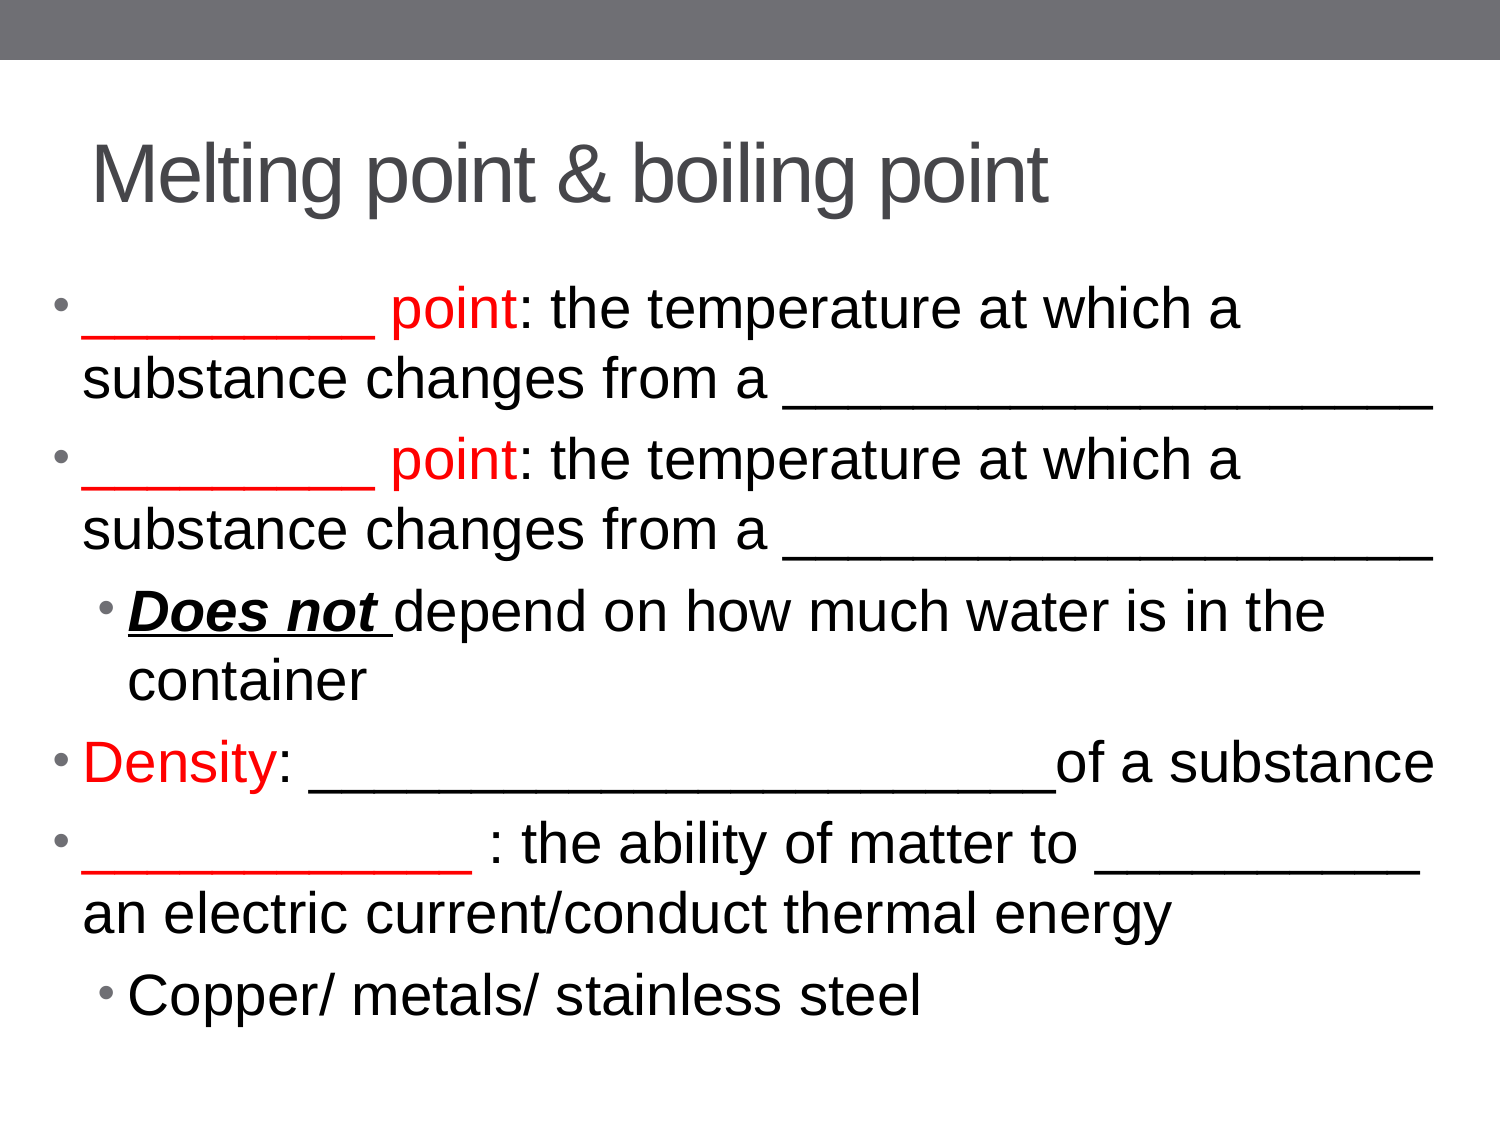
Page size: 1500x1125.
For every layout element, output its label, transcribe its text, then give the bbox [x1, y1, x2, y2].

list _________ point: the temperature at which a substance changes from a ____________________ _________ point: the temperature at which a substance changes from a ____________________ Does not depend on how much water is in the container Density: _______________________of a substance ____________ : the ability of matter to __________ an electric current/conduct thermal energy Copper/ metals/ stainless steel [37, 262, 1473, 1063]
title Melting point & boiling point [75, 87, 1425, 250]
